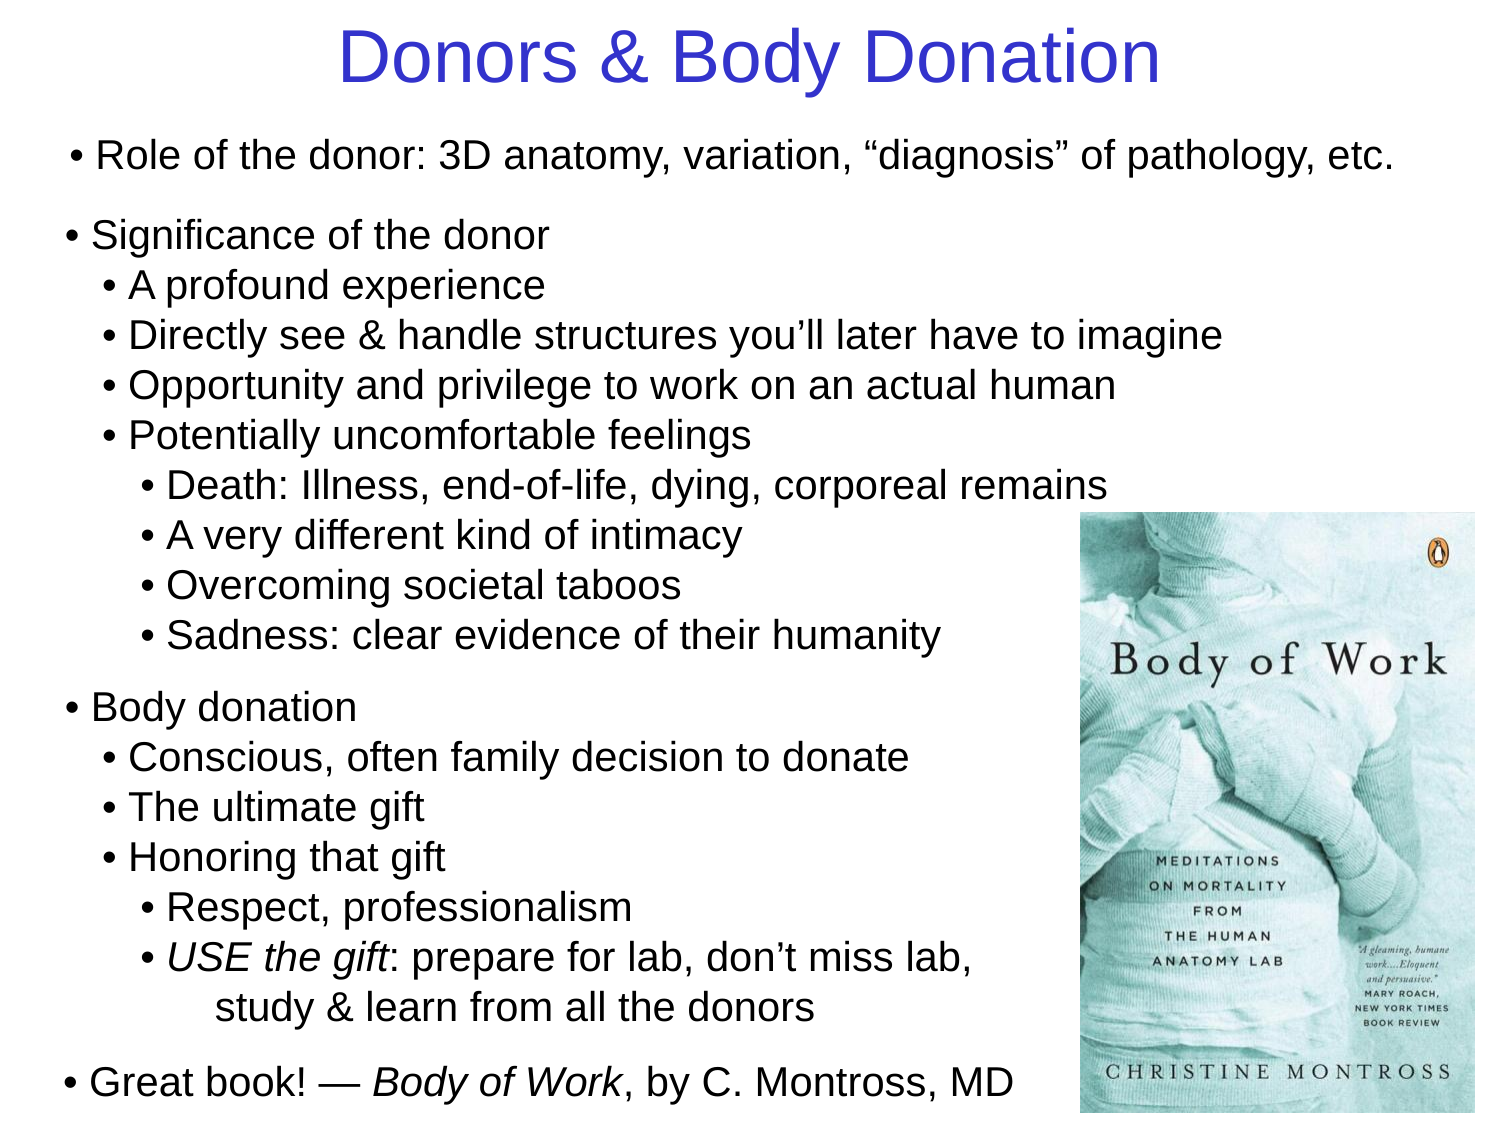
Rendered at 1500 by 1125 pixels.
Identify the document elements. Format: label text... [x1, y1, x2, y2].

text_box Donors & Body Donation [0, 0, 1500, 105]
text_box • Body donation • Conscious, often family decision to donate • The ultimate gift • Honoring that gift • Respect, professionalism • USE the gift: prepare for lab, don’t miss lab, study & learn from all the donors [50, 672, 1074, 1038]
picture [1079, 512, 1476, 1113]
text_box • Role of the donor: 3D anatomy, variation, “diagnosis” of pathology, etc. [54, 120, 1411, 186]
text_box • Significance of the donor • A profound experience • Directly see & handle structures you’ll later have to imagine • Opportunity and privilege to work on an actual human • Potentially uncomfortable feelings • Death: Illness, end-of-life, dying, corporeal remains • A very different kind of intimacy • Overcoming societal taboos • Sadness: clear evidence of their humanity [50, 200, 1425, 665]
text_box • Great book! — Body of Work, by C. Montross, MD [48, 1047, 1030, 1113]
